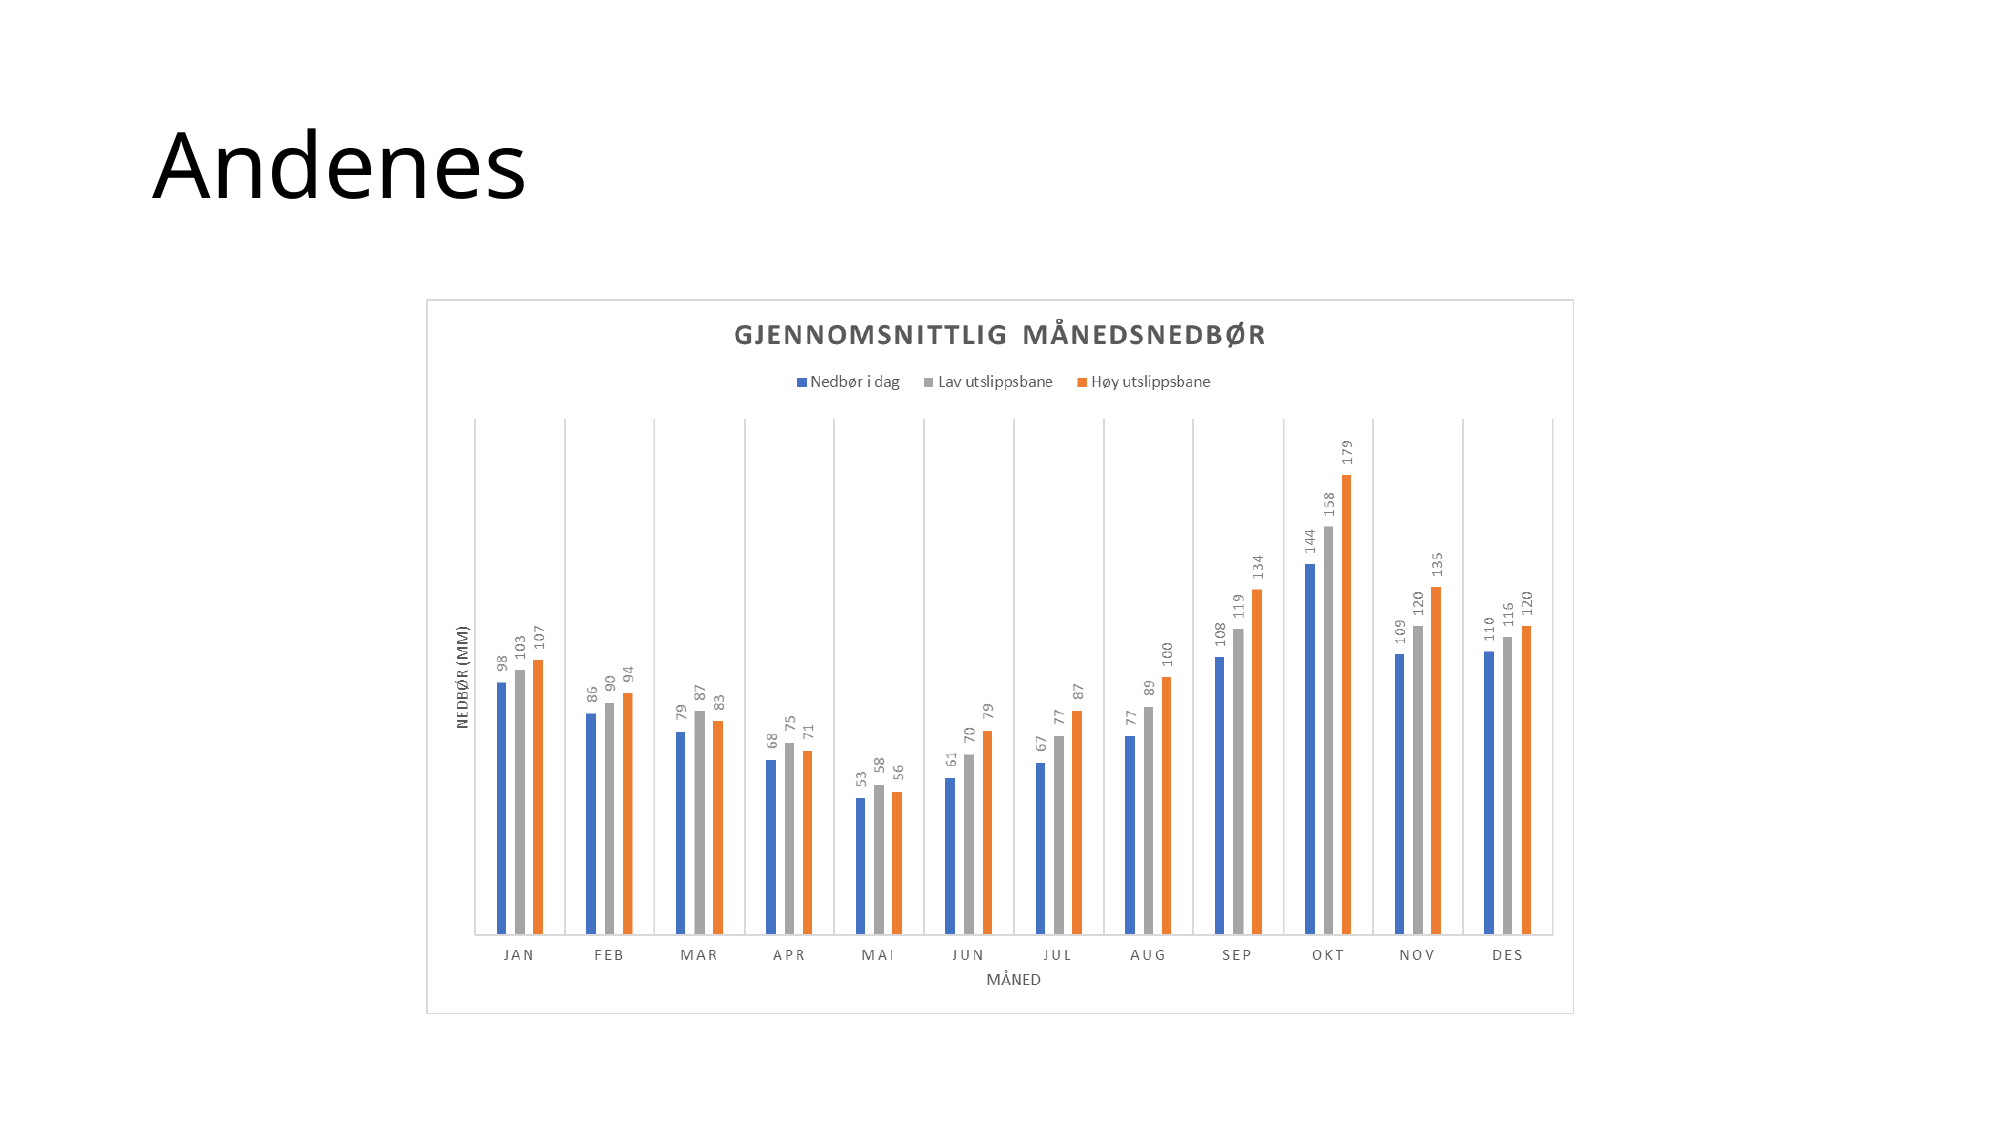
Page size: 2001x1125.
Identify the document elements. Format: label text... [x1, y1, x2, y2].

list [426, 299, 1574, 1014]
title Andenes [137, 59, 1863, 278]
